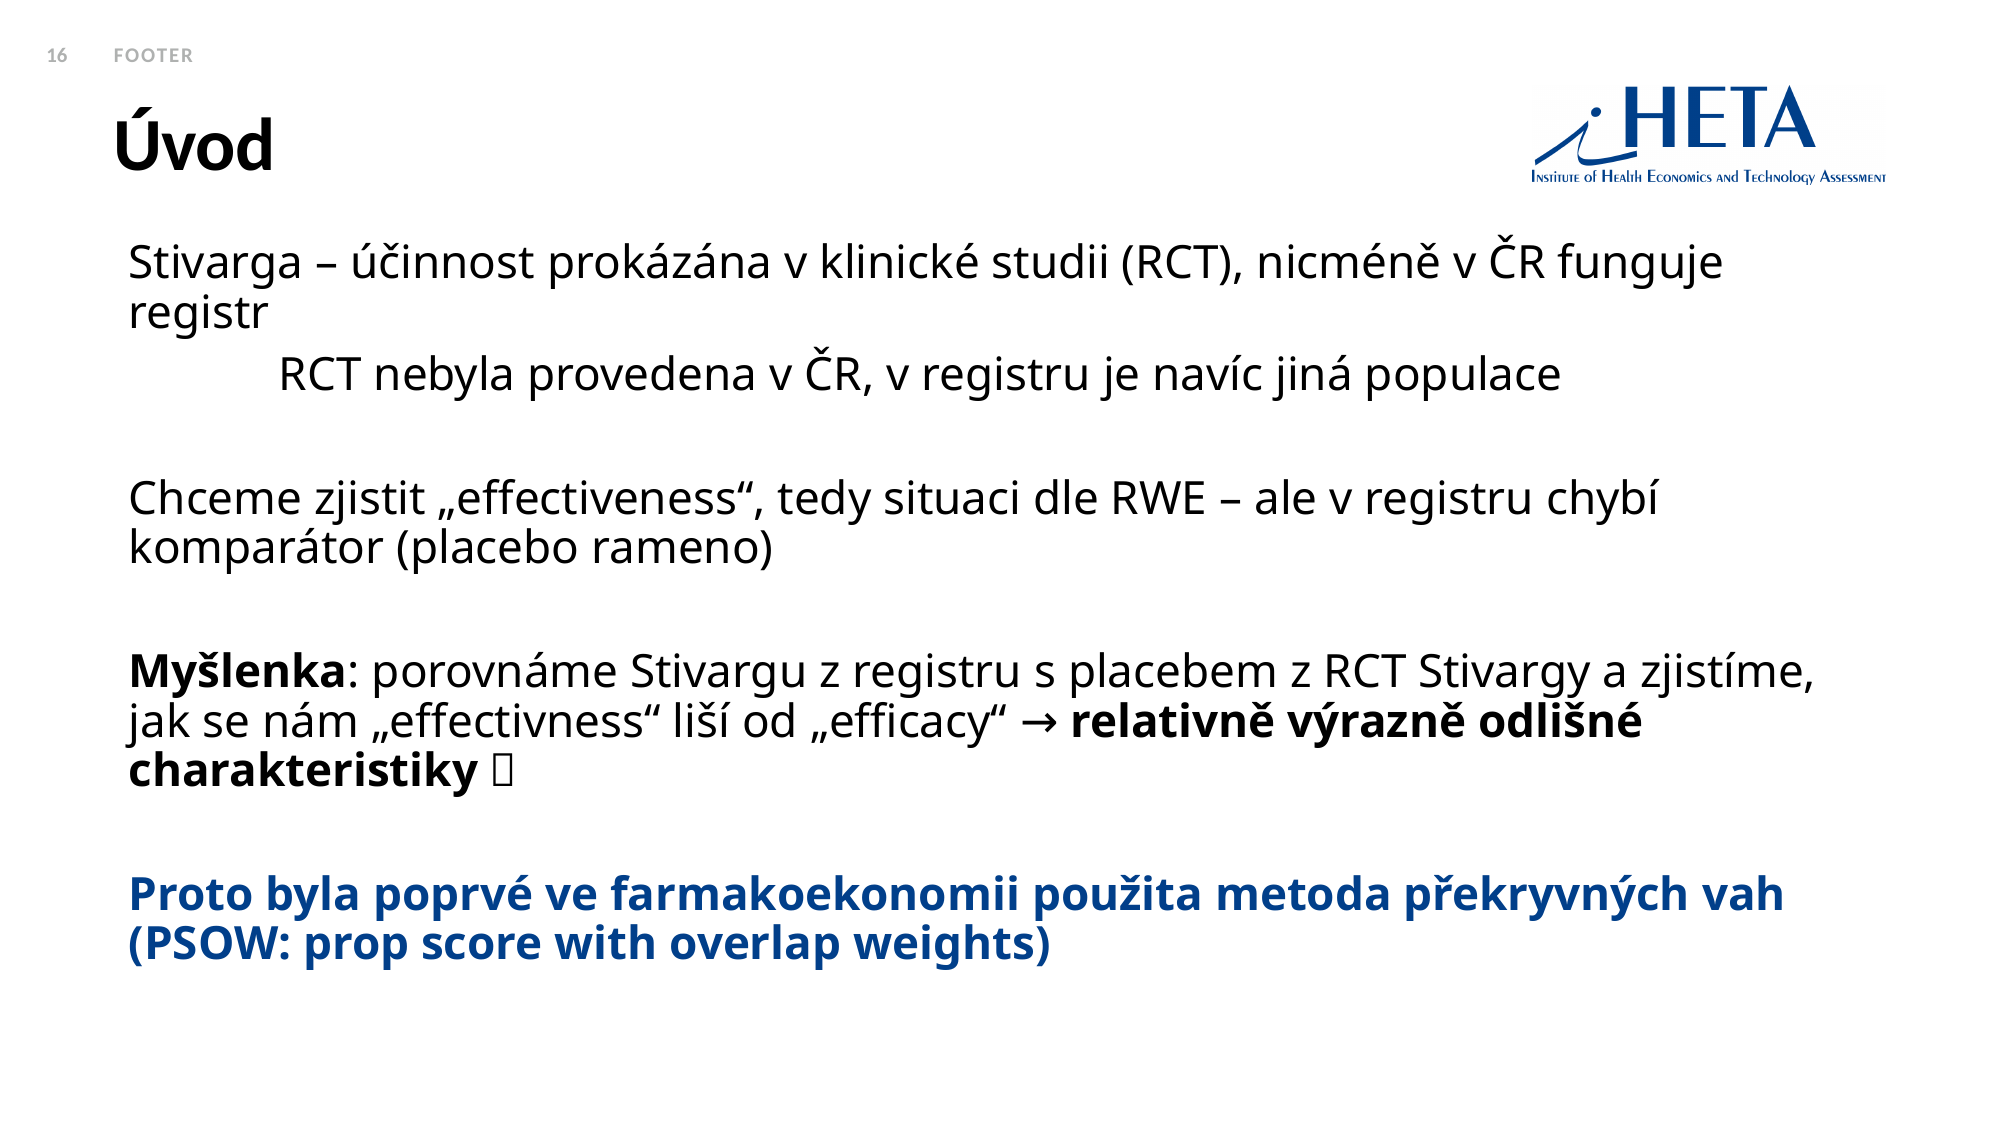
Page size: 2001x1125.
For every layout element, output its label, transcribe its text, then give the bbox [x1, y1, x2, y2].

picture [1532, 85, 1886, 185]
list Stivarga – účinnost prokázána v klinické studii (RCT), nicméně v ČR funguje registr RCT nebyla provedena v ČR, v registru je navíc jiná populace Chceme zjistit „effectiveness“, tedy situaci dle RWE – ale v registru chybí komparátor (placebo rameno) Myšlenka: porovnáme Stivargu z registru s placebem z RCT Stivargy a zjistíme, jak se nám „effectivness“ liší od „efficacy“ → relativně výrazně odlišné charakteristiky  Proto byla poprvé ve farmakoekonomii použita metoda překryvných vah (PSOW: prop score with overlap weights) [114, 231, 1886, 1064]
title Úvod [113, 110, 1443, 185]
footer FooteR [114, 41, 1443, 67]
slide_number 16 [0, 41, 114, 67]
